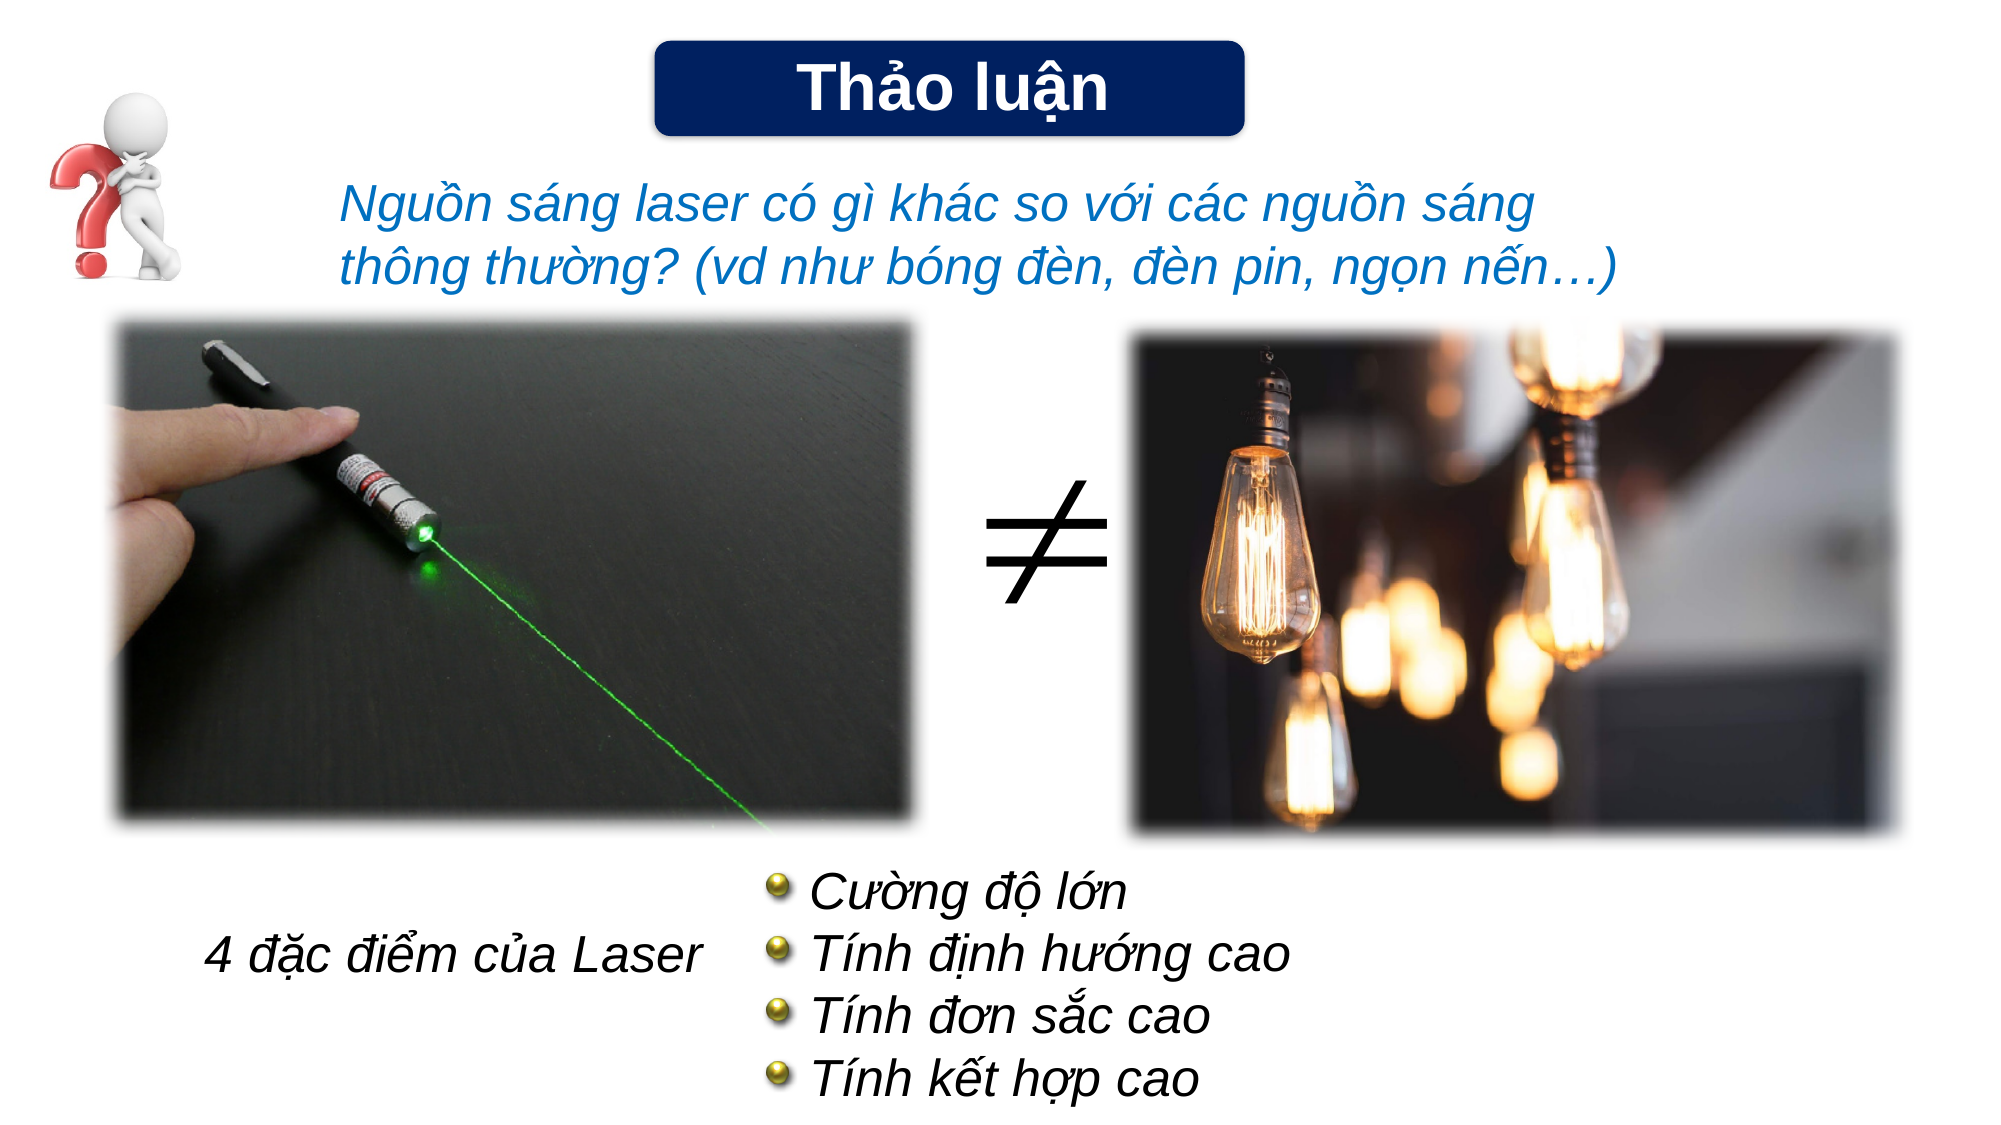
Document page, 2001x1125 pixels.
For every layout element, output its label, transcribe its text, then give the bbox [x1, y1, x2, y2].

text_box 4 đặc điểm của Laser [189, 913, 788, 991]
picture [788, 933, 798, 969]
picture [762, 1058, 798, 1093]
picture [1113, 315, 1915, 852]
picture [85, 303, 931, 840]
picture [45, 88, 185, 285]
picture [762, 995, 798, 1031]
text_box Cường độ lớn Tính định hướng cao Tính đơn sắc cao Tính kết hợp cao [744, 848, 1721, 1116]
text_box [654, 40, 1245, 137]
picture [762, 870, 798, 906]
text_box  [949, 387, 1108, 653]
text_box Nguồn sáng laser có gì khác so với các nguồn sáng thông thường? (vd như bóng đèn, đèn pin, ngọn nến…) [325, 162, 1675, 303]
